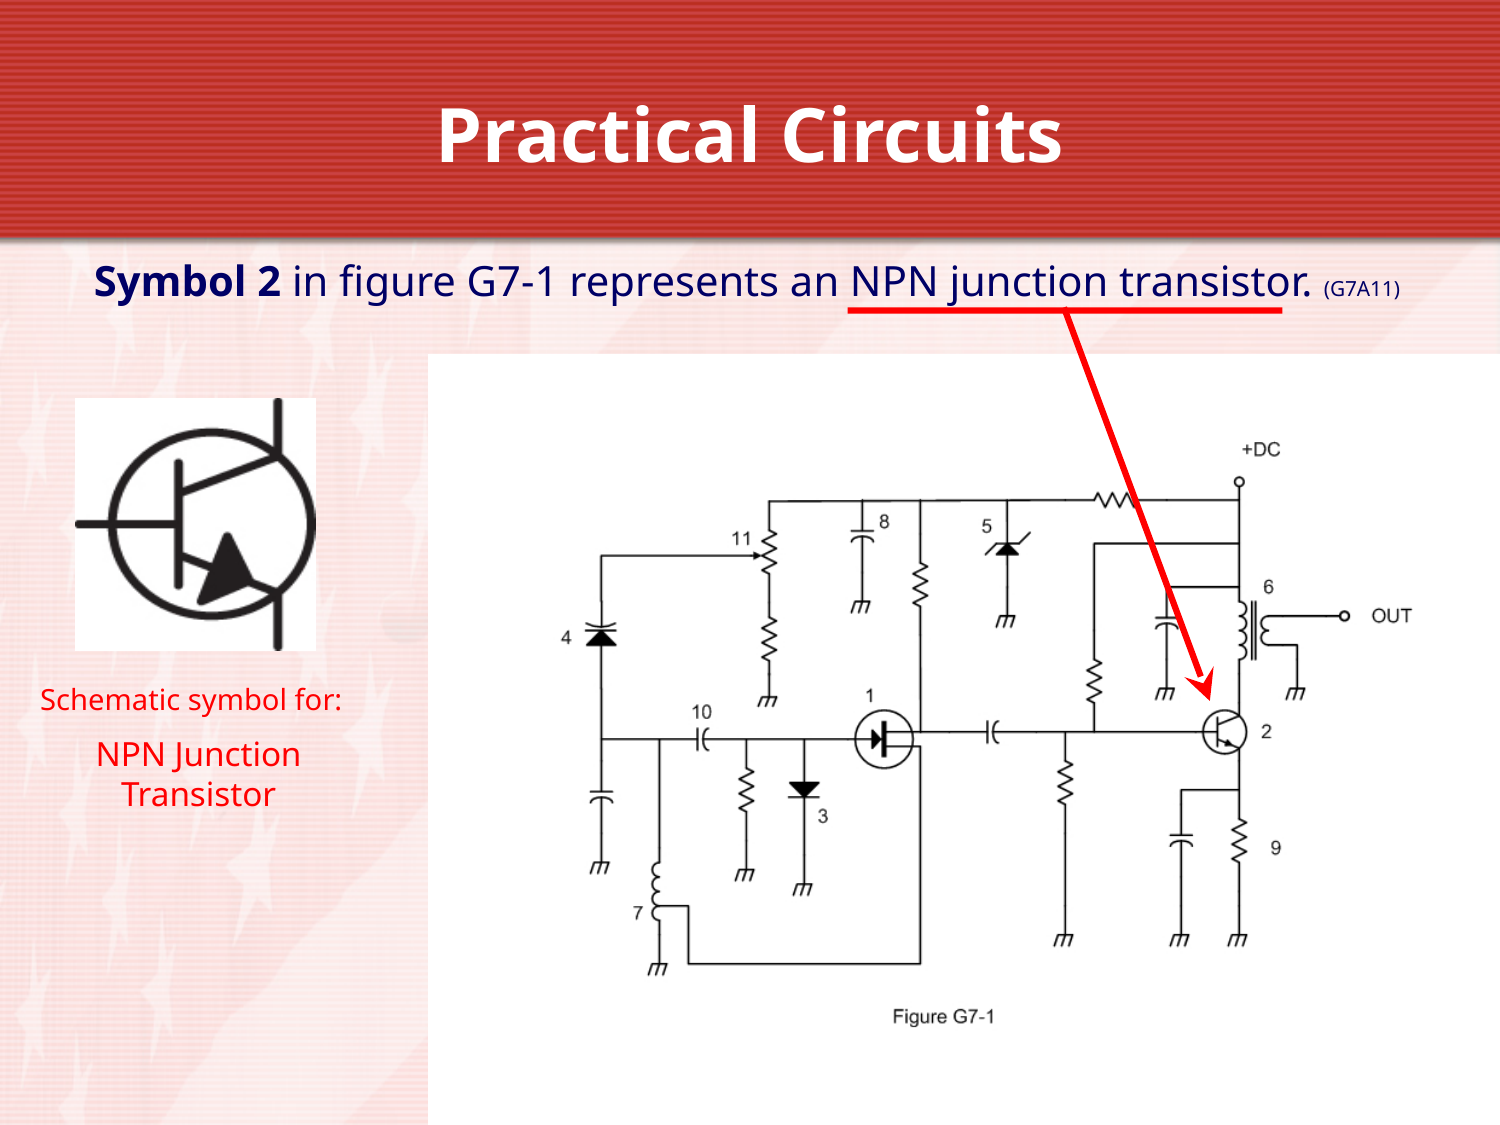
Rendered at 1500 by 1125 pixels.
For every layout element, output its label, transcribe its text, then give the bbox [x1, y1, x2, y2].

title Practical Circuits [40, 42, 1460, 186]
text_box Schematic symbol for: NPN Junction Transistor [25, 669, 372, 821]
picture [0, 0, 1500, 1125]
list Symbol 2 in figure G7-1 represents an NPN junction transistor. (G7A11) [37, 247, 1456, 1062]
